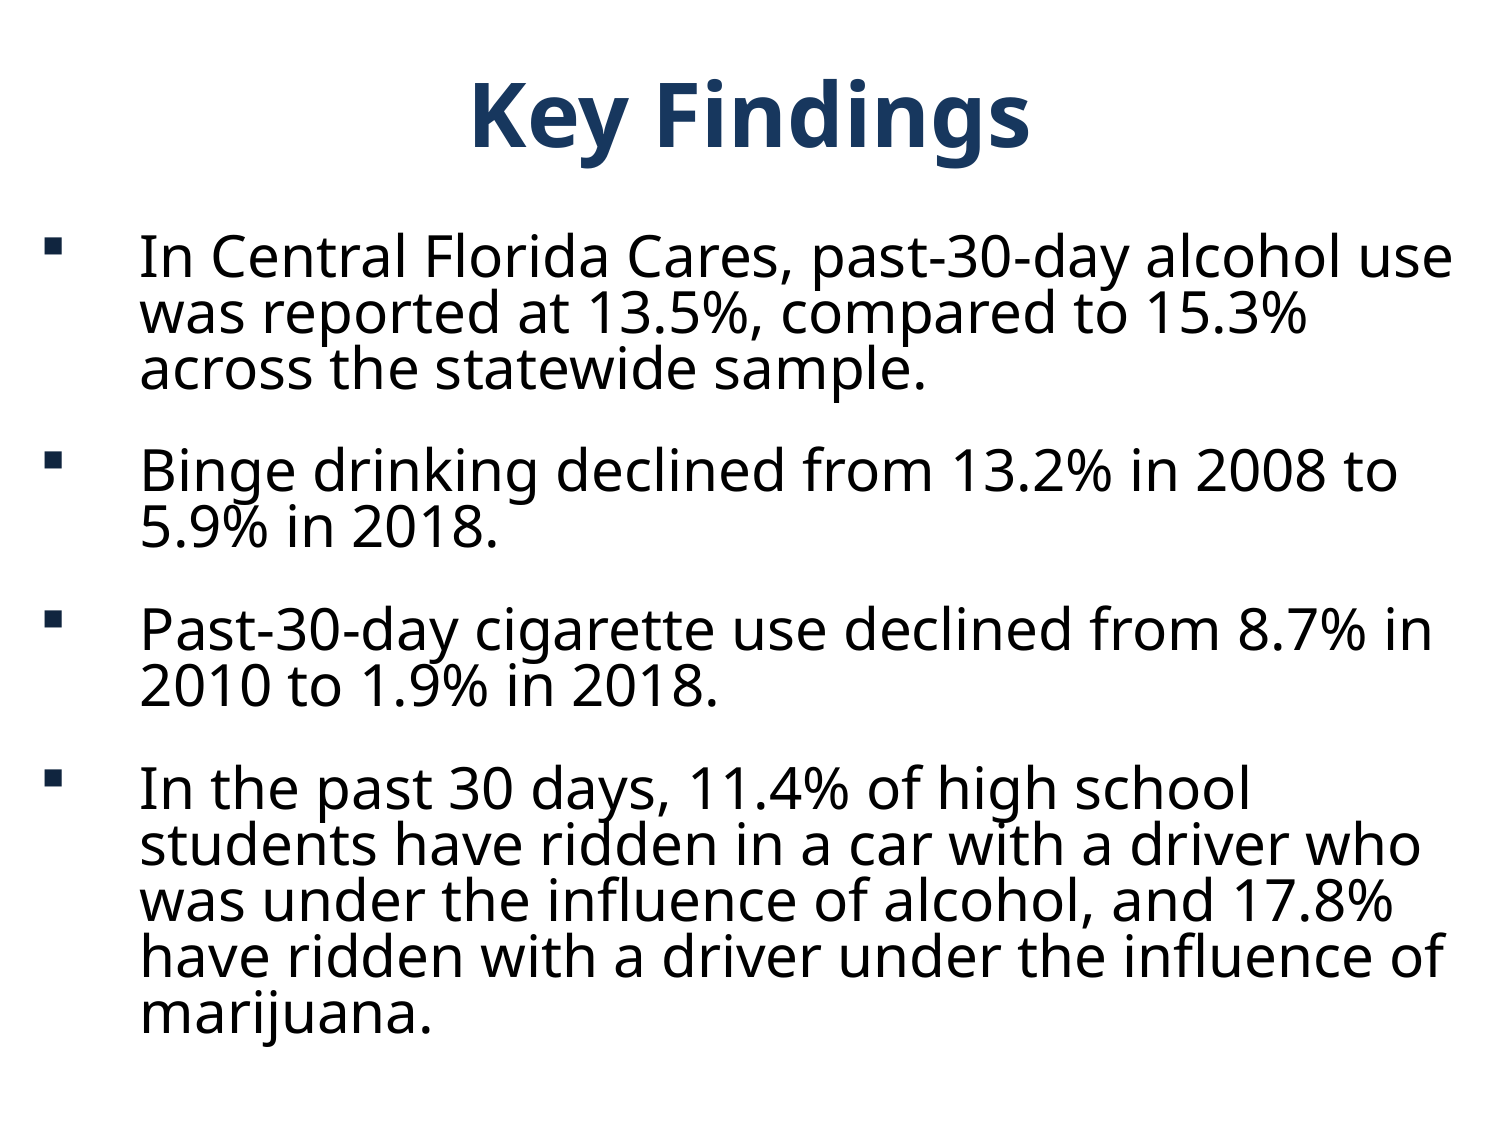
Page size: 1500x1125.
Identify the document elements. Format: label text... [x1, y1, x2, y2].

text_box Key Findings [37, 62, 1463, 175]
text_box In Central Florida Cares, past-30-day alcohol use was reported at 13.5%, compared to 15.3% across the statewide sample. Binge drinking declined from 13.2% in 2008 to 5.9% in 2018. Past-30-day cigarette use declined from 8.7% in 2010 to 1.9% in 2018. In the past 30 days, 11.4% of high school students have ridden in a car with a driver who was under the influence of alcohol, and 17.8% have ridden with a driver under the influence of marijuana. [24, 224, 1475, 950]
